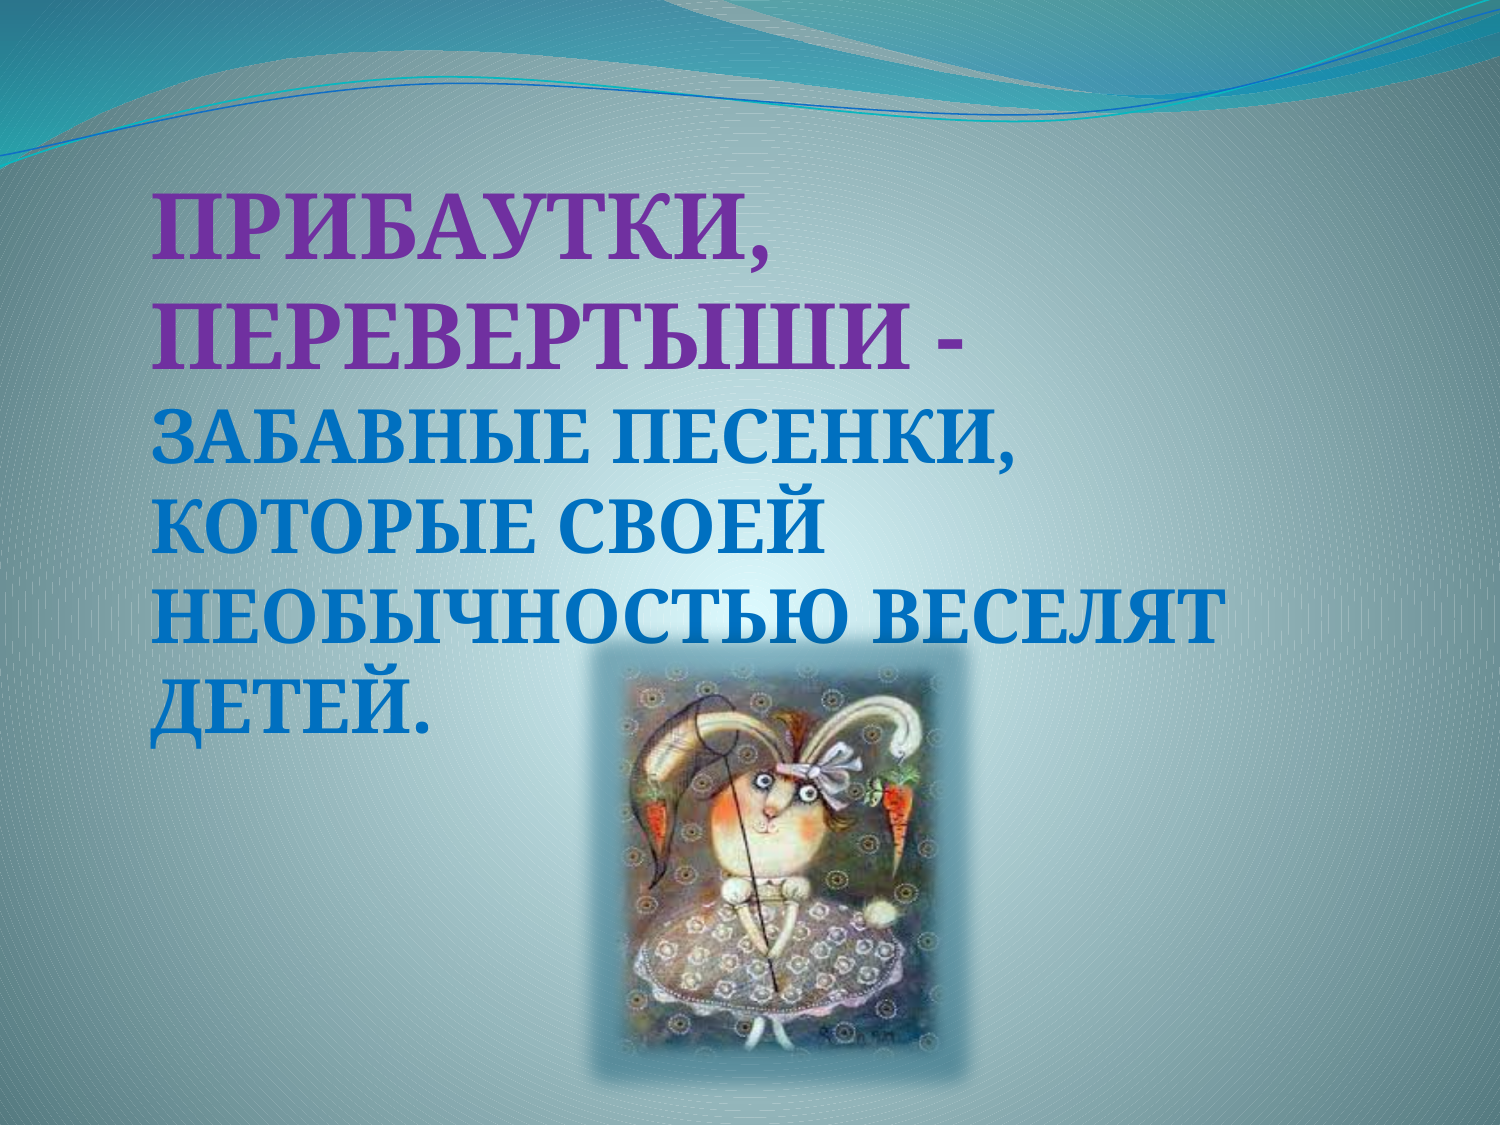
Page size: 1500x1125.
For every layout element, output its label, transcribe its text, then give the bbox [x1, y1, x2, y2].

picture [608, 656, 952, 1065]
text_box Прибаутки, перевертыши - забавные песенки, которые своей необычностью веселят детей. [135, 160, 1317, 756]
